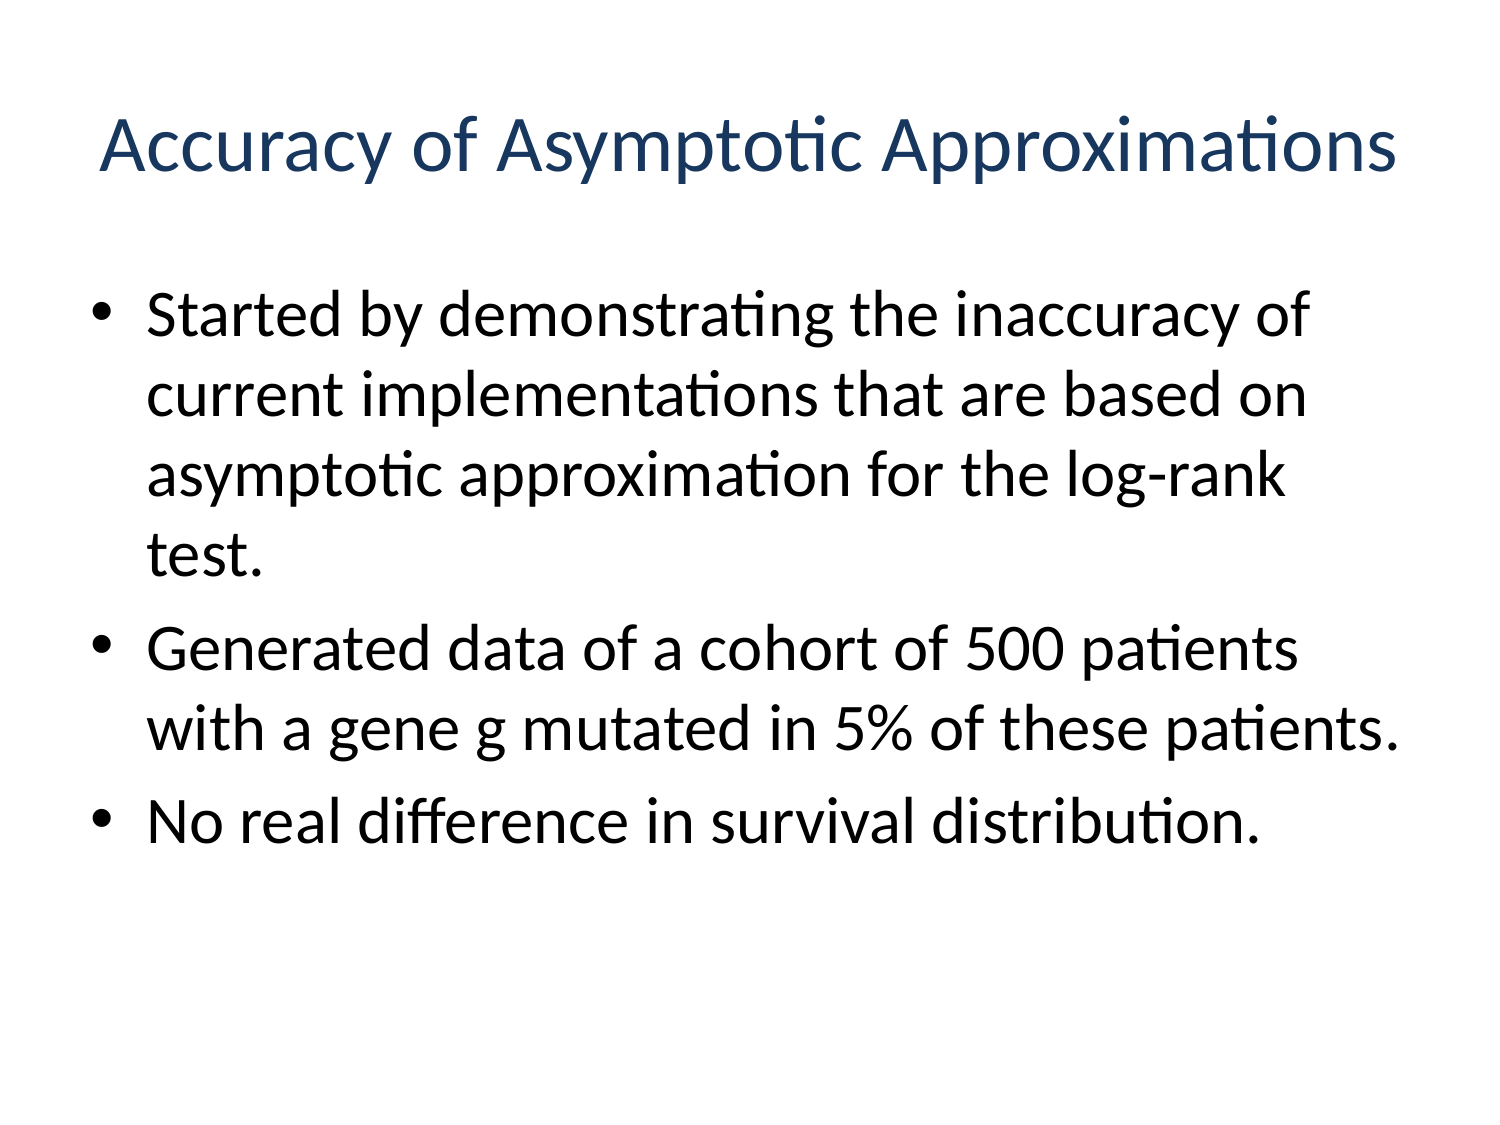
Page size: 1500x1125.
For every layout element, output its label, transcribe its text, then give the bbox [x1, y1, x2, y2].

list Started by demonstrating the inaccuracy of current implementations that are based on asymptotic approximation for the log-rank test. Generated data of a cohort of 500 patients with a gene g mutated in 5% of these patients. No real difference in survival distribution. [75, 262, 1425, 1005]
title Accuracy of Asymptotic Approximations [75, 45, 1425, 233]
